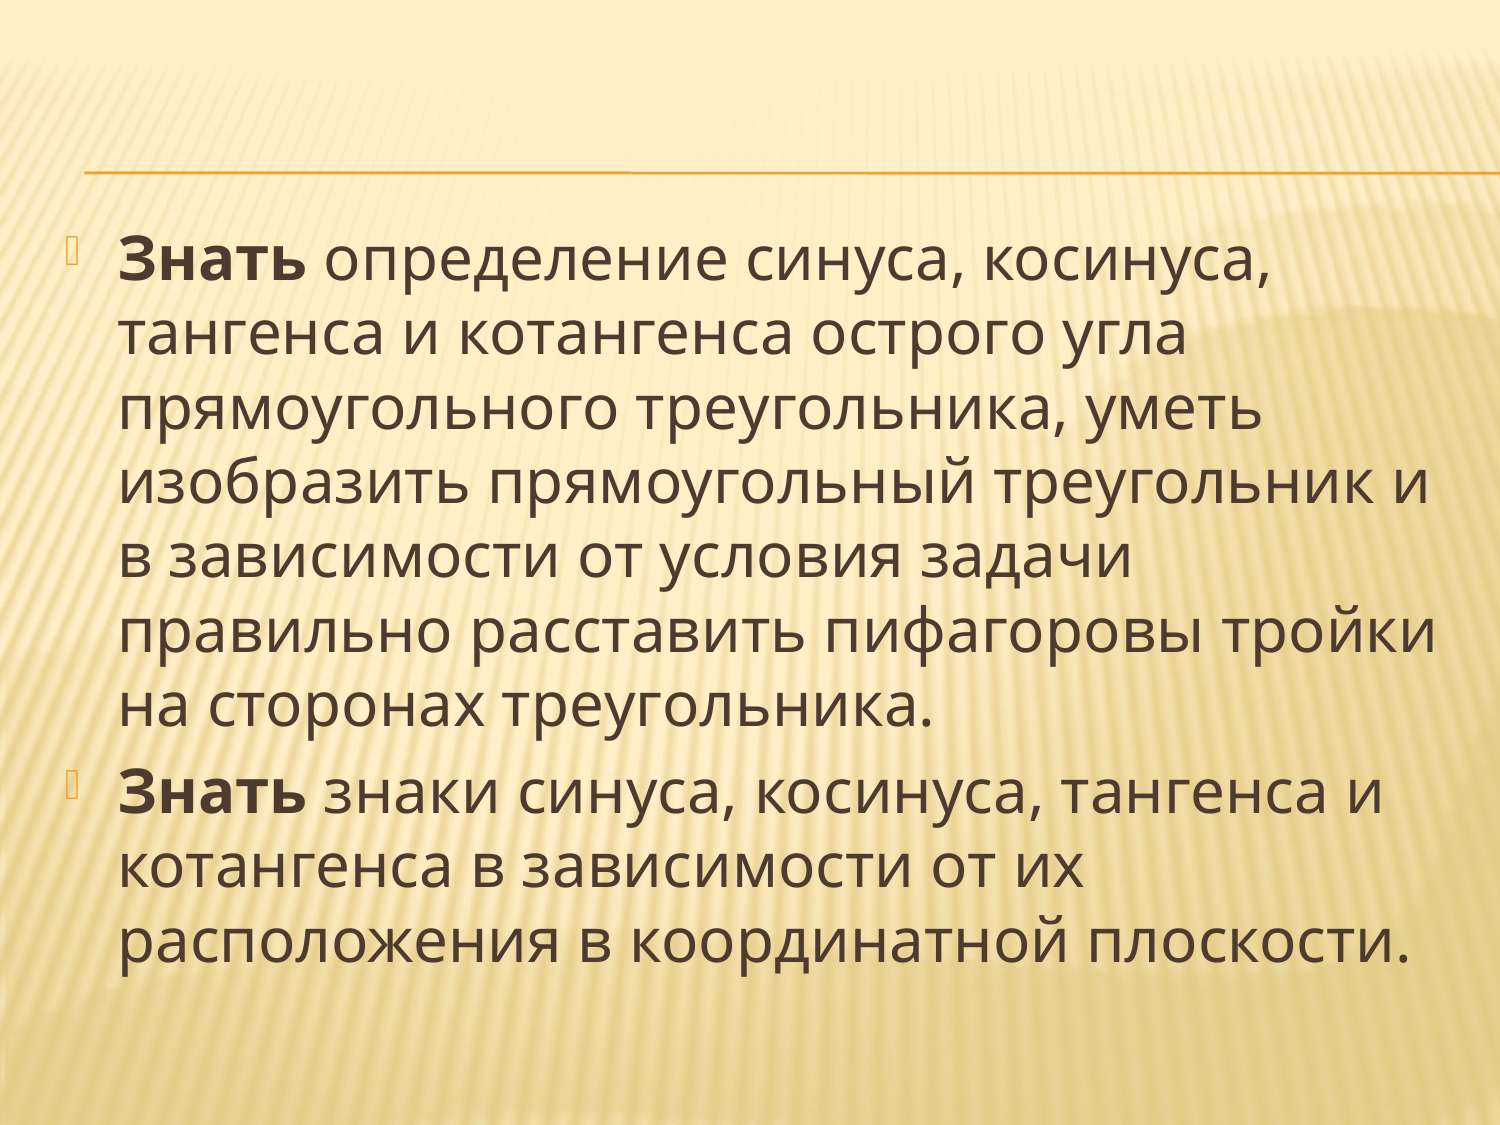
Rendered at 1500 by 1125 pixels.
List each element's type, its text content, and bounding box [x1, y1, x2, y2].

list Знать определение синуса, косинуса, тангенса и котангенса острого угла прямоугольного треугольника, уметь изобразить прямоугольный треугольник и в зависимости от условия задачи правильно расставить пифагоровы тройки на сторонах треугольника. Знать знаки синуса, косинуса, тангенса и котангенса в зависимости от их расположения в координатной плоскости. [50, 210, 1475, 998]
